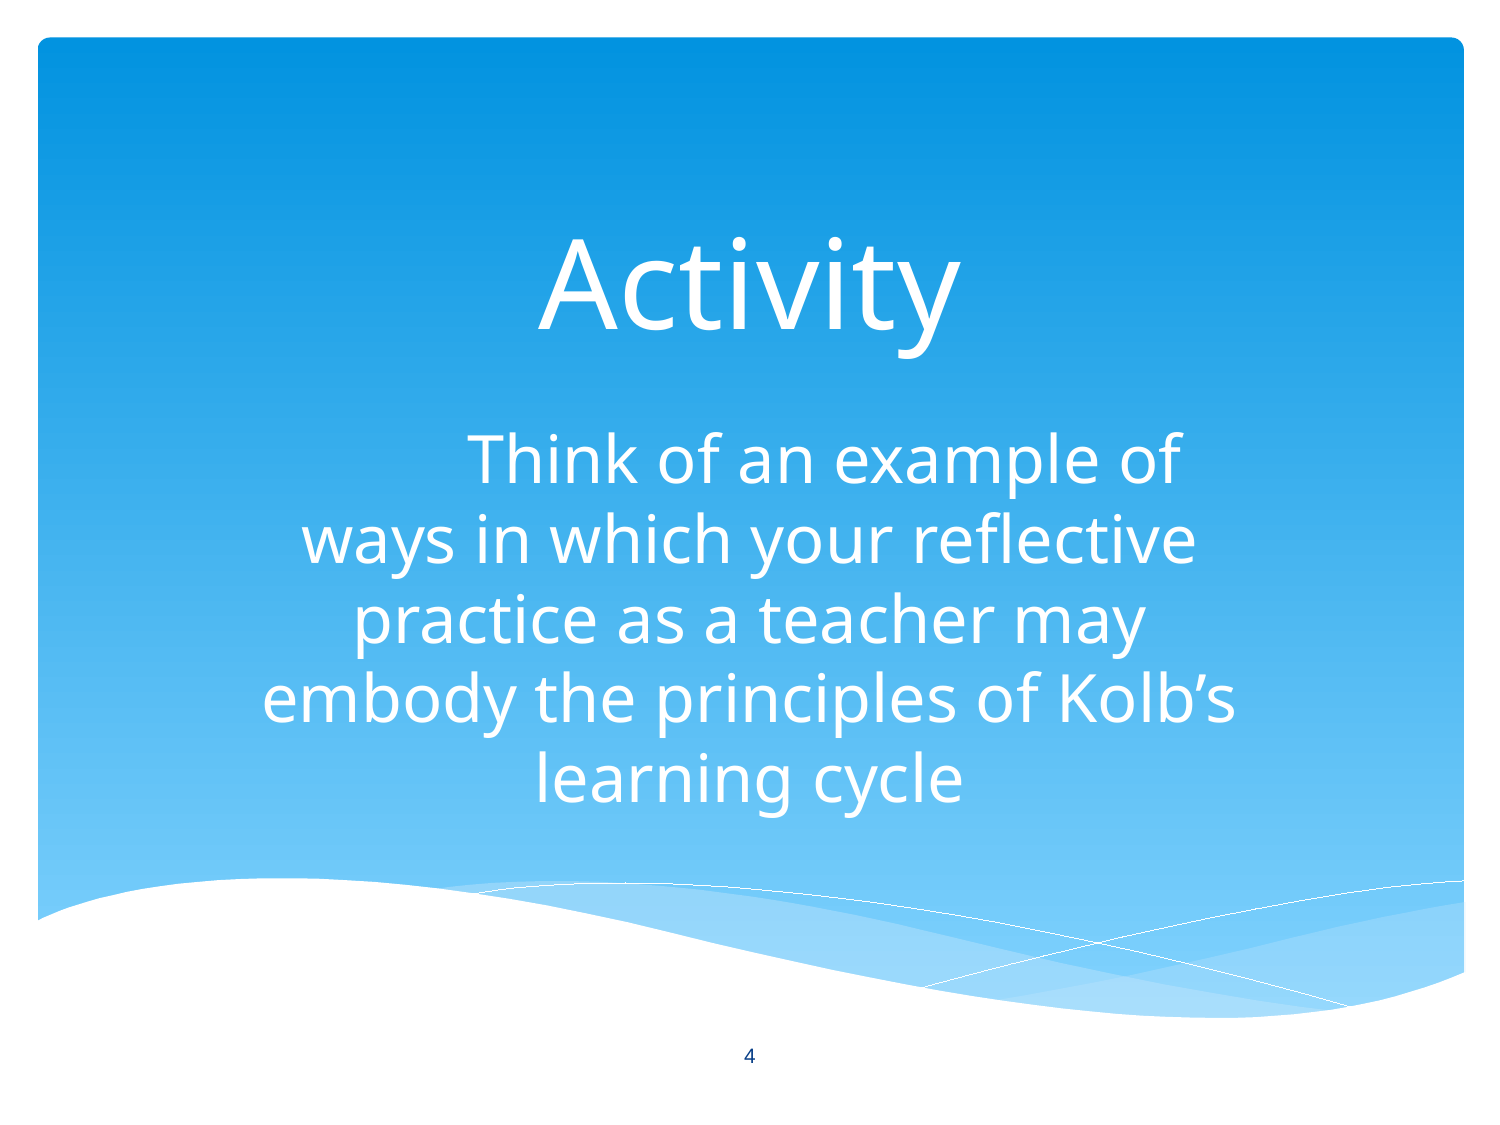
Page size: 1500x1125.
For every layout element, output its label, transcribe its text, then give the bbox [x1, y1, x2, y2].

subtitle Think of an example of ways in which your reflective practice as a teacher may embody the principles of Kolb’s learning cycle [225, 408, 1275, 825]
title Activity [112, 149, 1388, 362]
slide_number 4 [654, 1025, 846, 1086]
